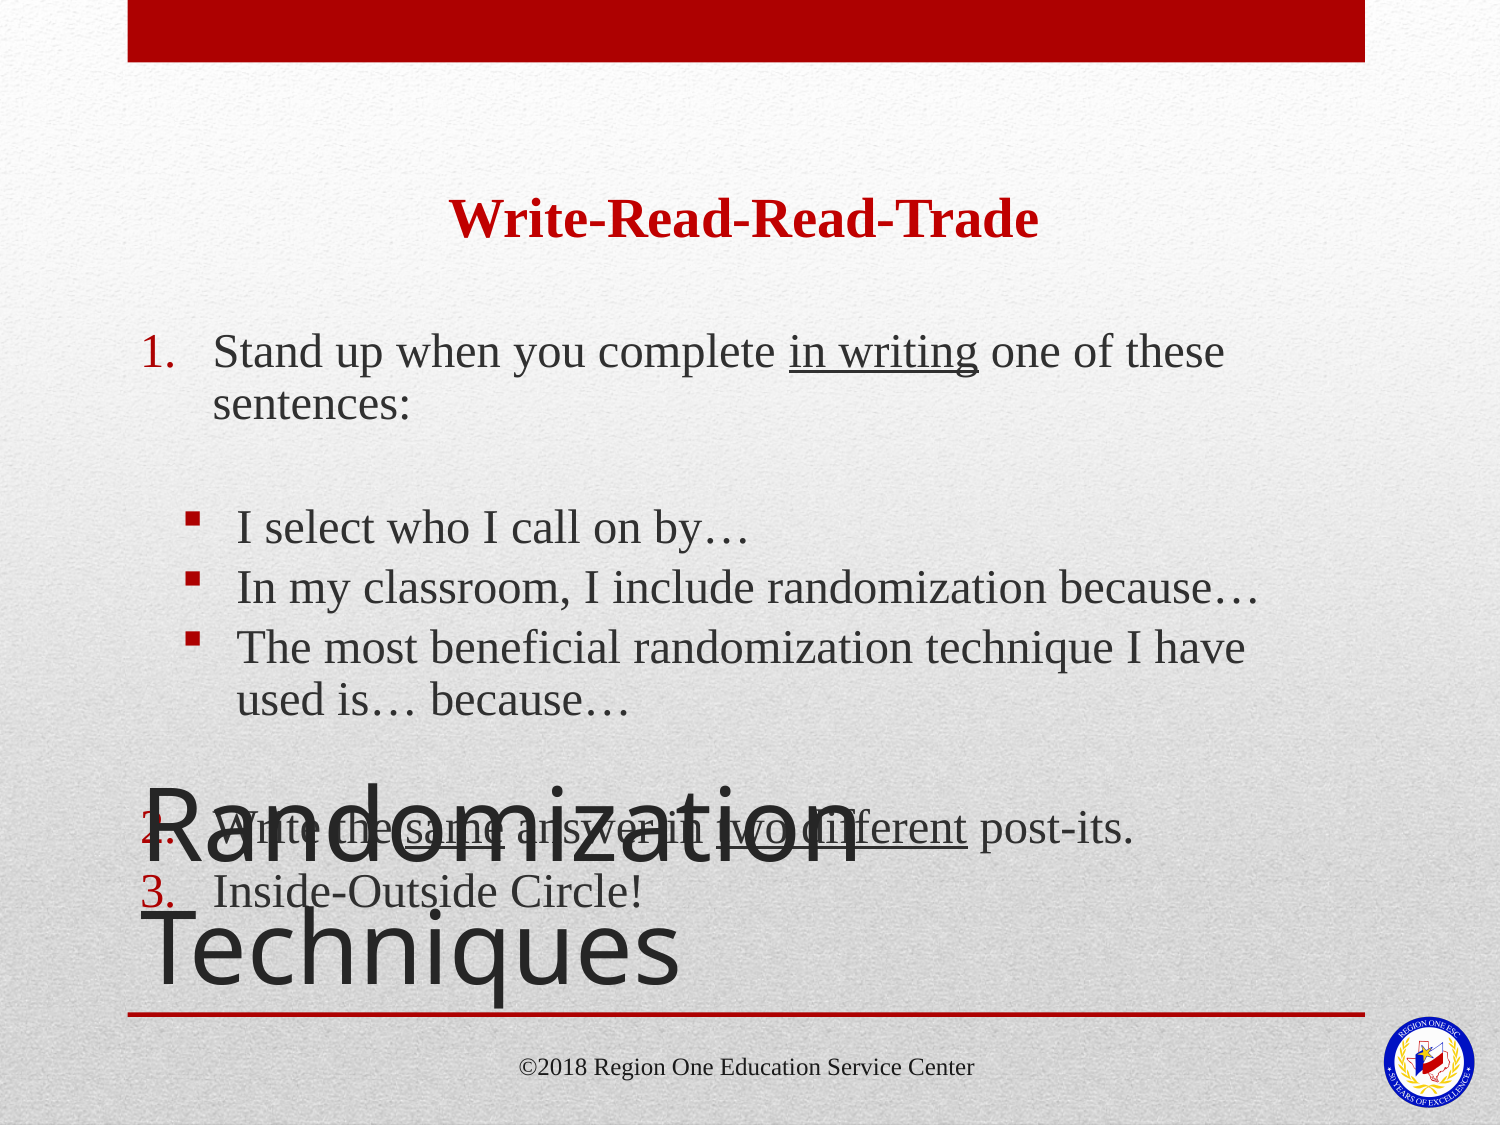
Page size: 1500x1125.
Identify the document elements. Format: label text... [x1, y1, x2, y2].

list Write-Read-Read-Trade Stand up when you complete in writing one of these sentences: I select who I call on by… In my classroom, I include randomization because… The most beneficial randomization technique I have used is… because… Write the same answer in two different post-its. Inside-Outside Circle! [125, 181, 1363, 750]
title Randomization Techniques [125, 750, 1363, 1013]
picture [1382, 1015, 1476, 1108]
footer ©2018 Region One Education Service Center [131, 1035, 1363, 1096]
